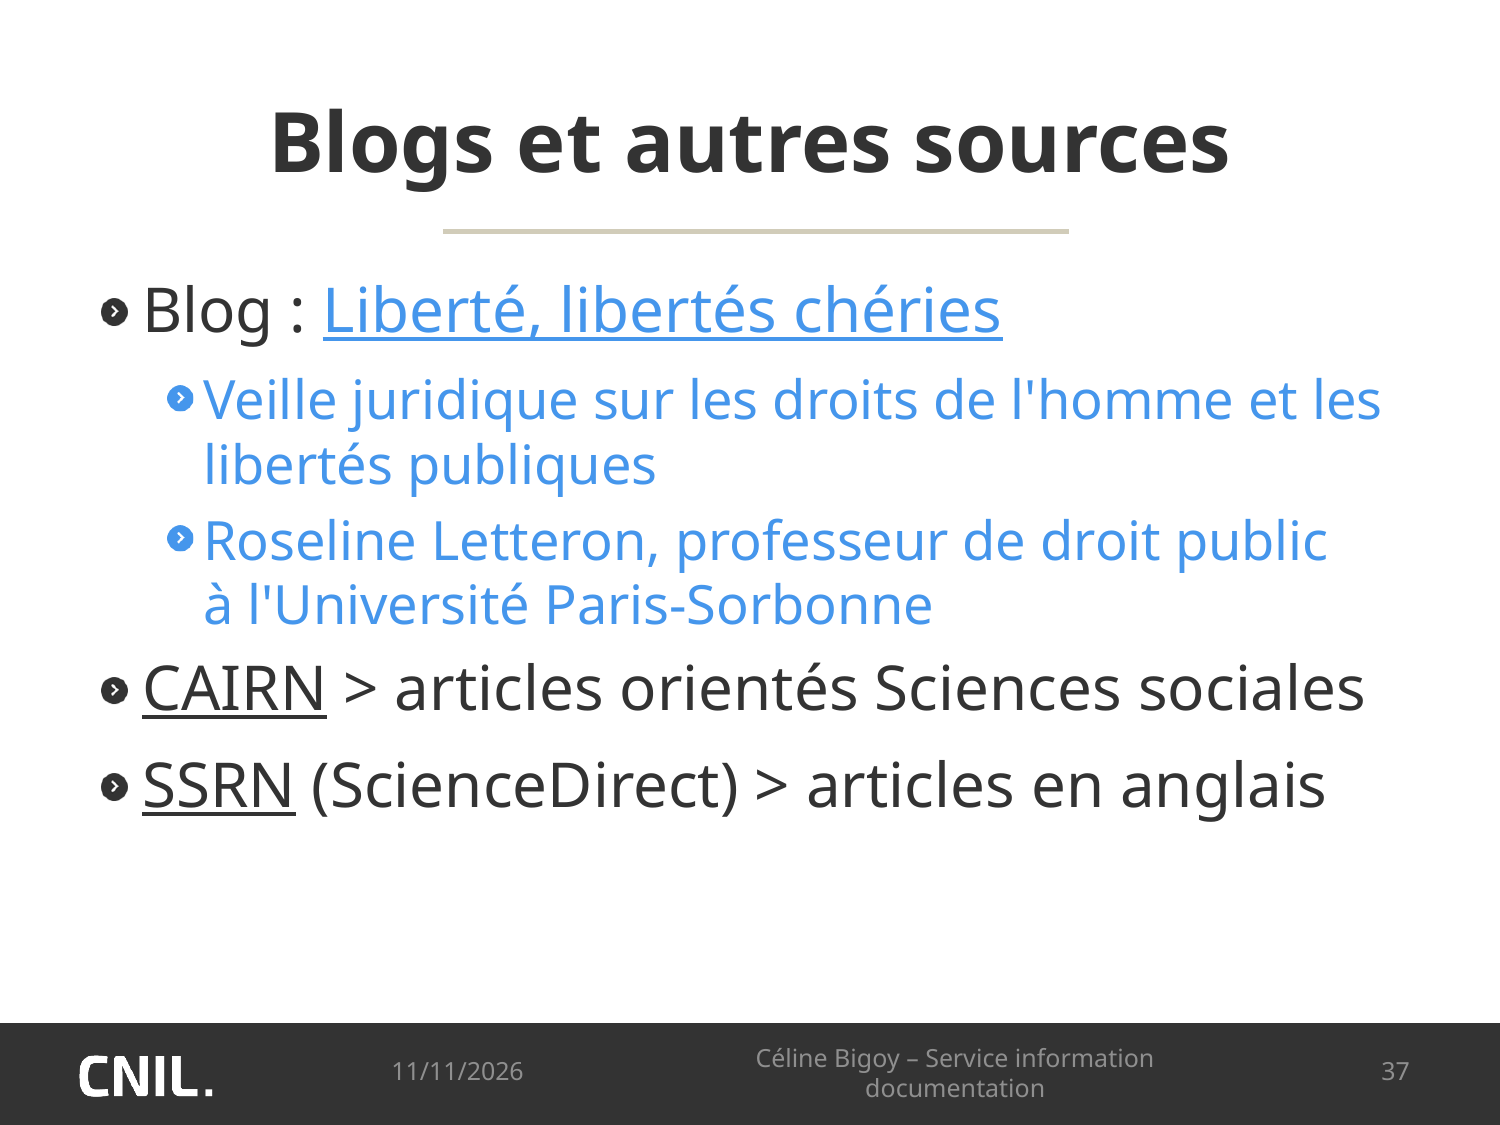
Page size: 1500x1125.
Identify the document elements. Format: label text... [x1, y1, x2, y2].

picture [90, 667, 137, 714]
slide_number 37 [1247, 1042, 1425, 1103]
picture [159, 377, 201, 419]
picture [90, 763, 137, 811]
footer Céline Bigoy – Service information documentation [664, 1042, 1247, 1103]
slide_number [376, 1042, 664, 1103]
title Blogs et autres sources [75, 45, 1425, 233]
picture [159, 517, 201, 559]
picture [90, 288, 137, 336]
list Blog : Liberté, libertés chéries Veille juridique sur les droits de l'homme et les libertés publiques Roseline Letteron, professeur de droit public à l'Université Paris-Sorbonne CAIRN > articles orientés Sciences sociales SSRN (ScienceDirect) > articles en anglais [75, 262, 1425, 1005]
picture [75, 1047, 219, 1103]
